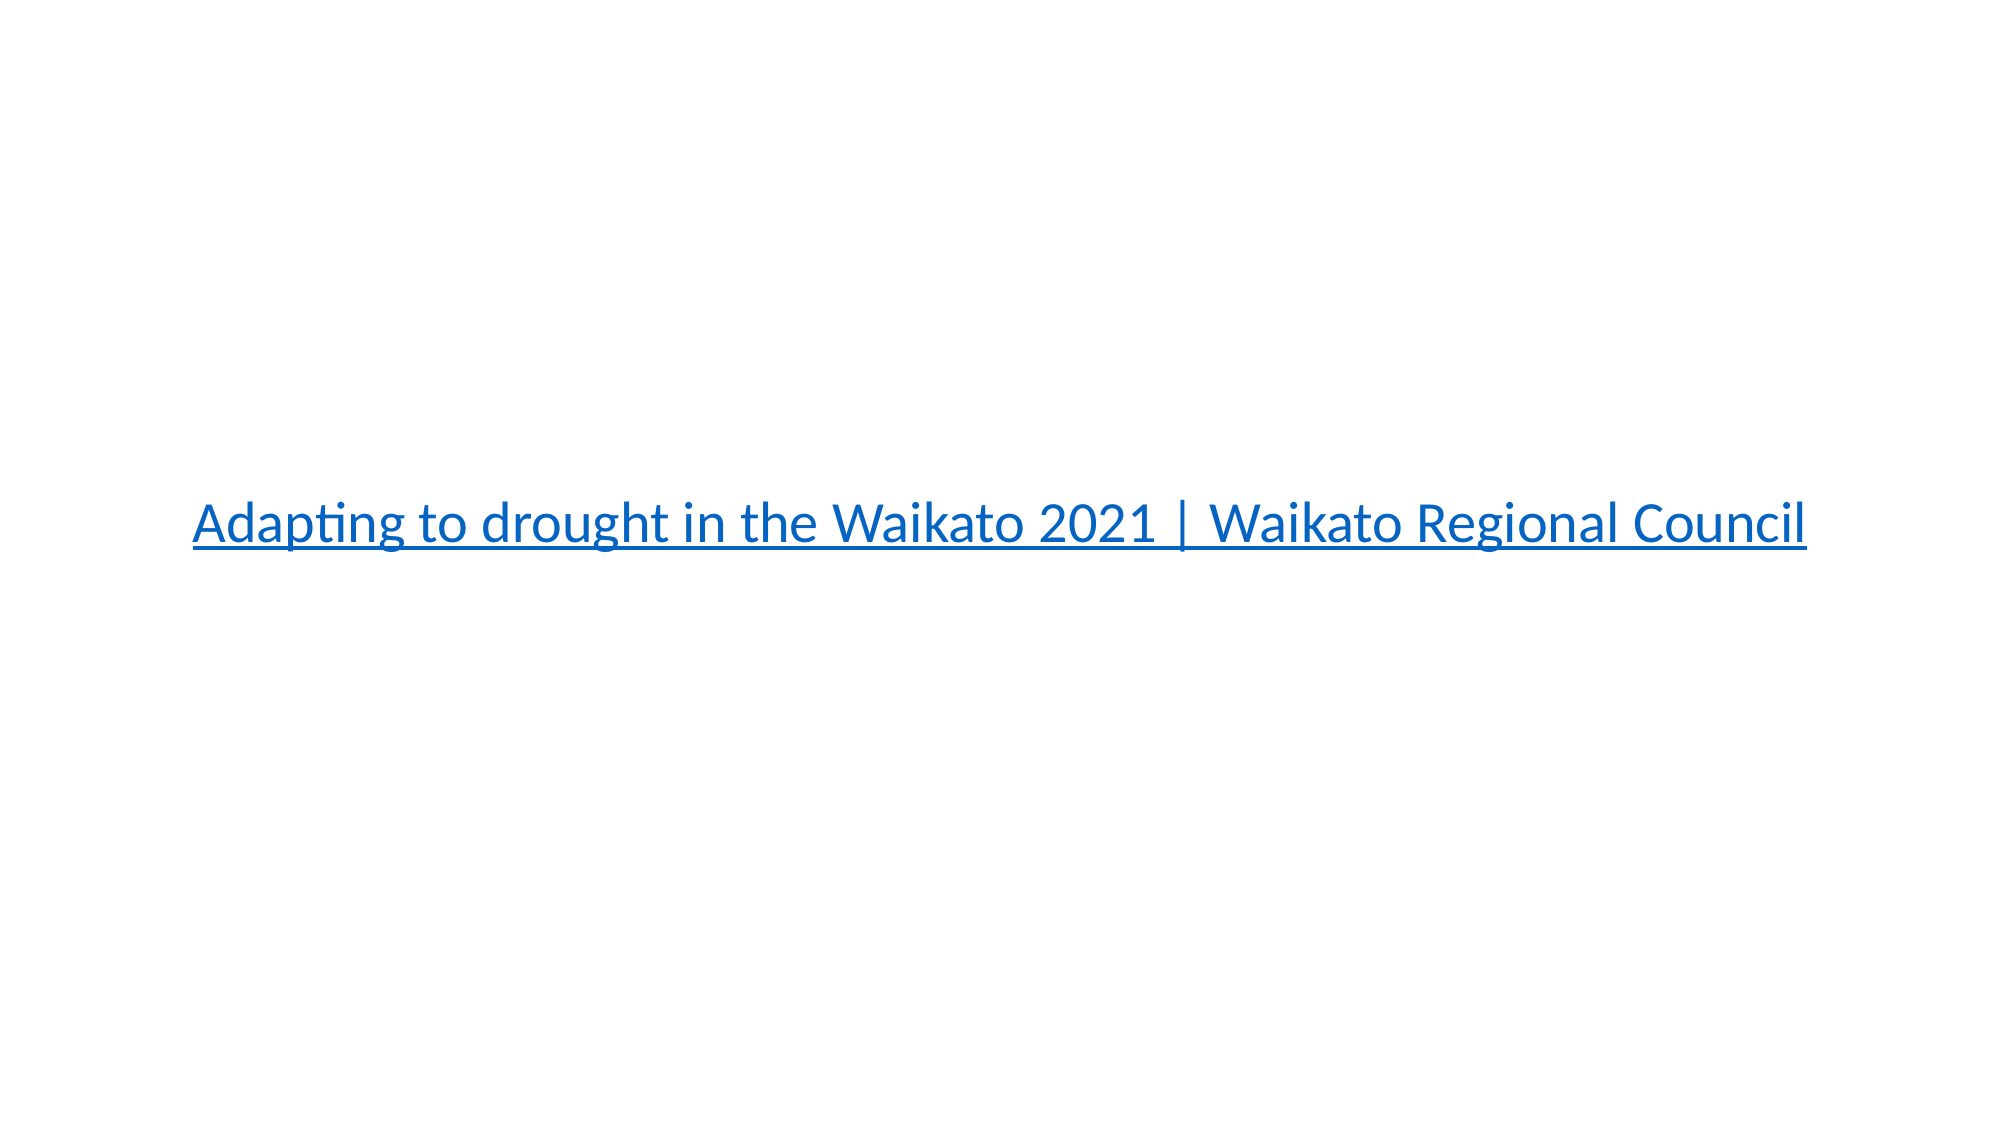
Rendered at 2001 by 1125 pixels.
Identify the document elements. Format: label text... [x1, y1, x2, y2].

list Adapting to drought in the Waikato 2021 | Waikato Regional Council [0, 484, 2000, 600]
